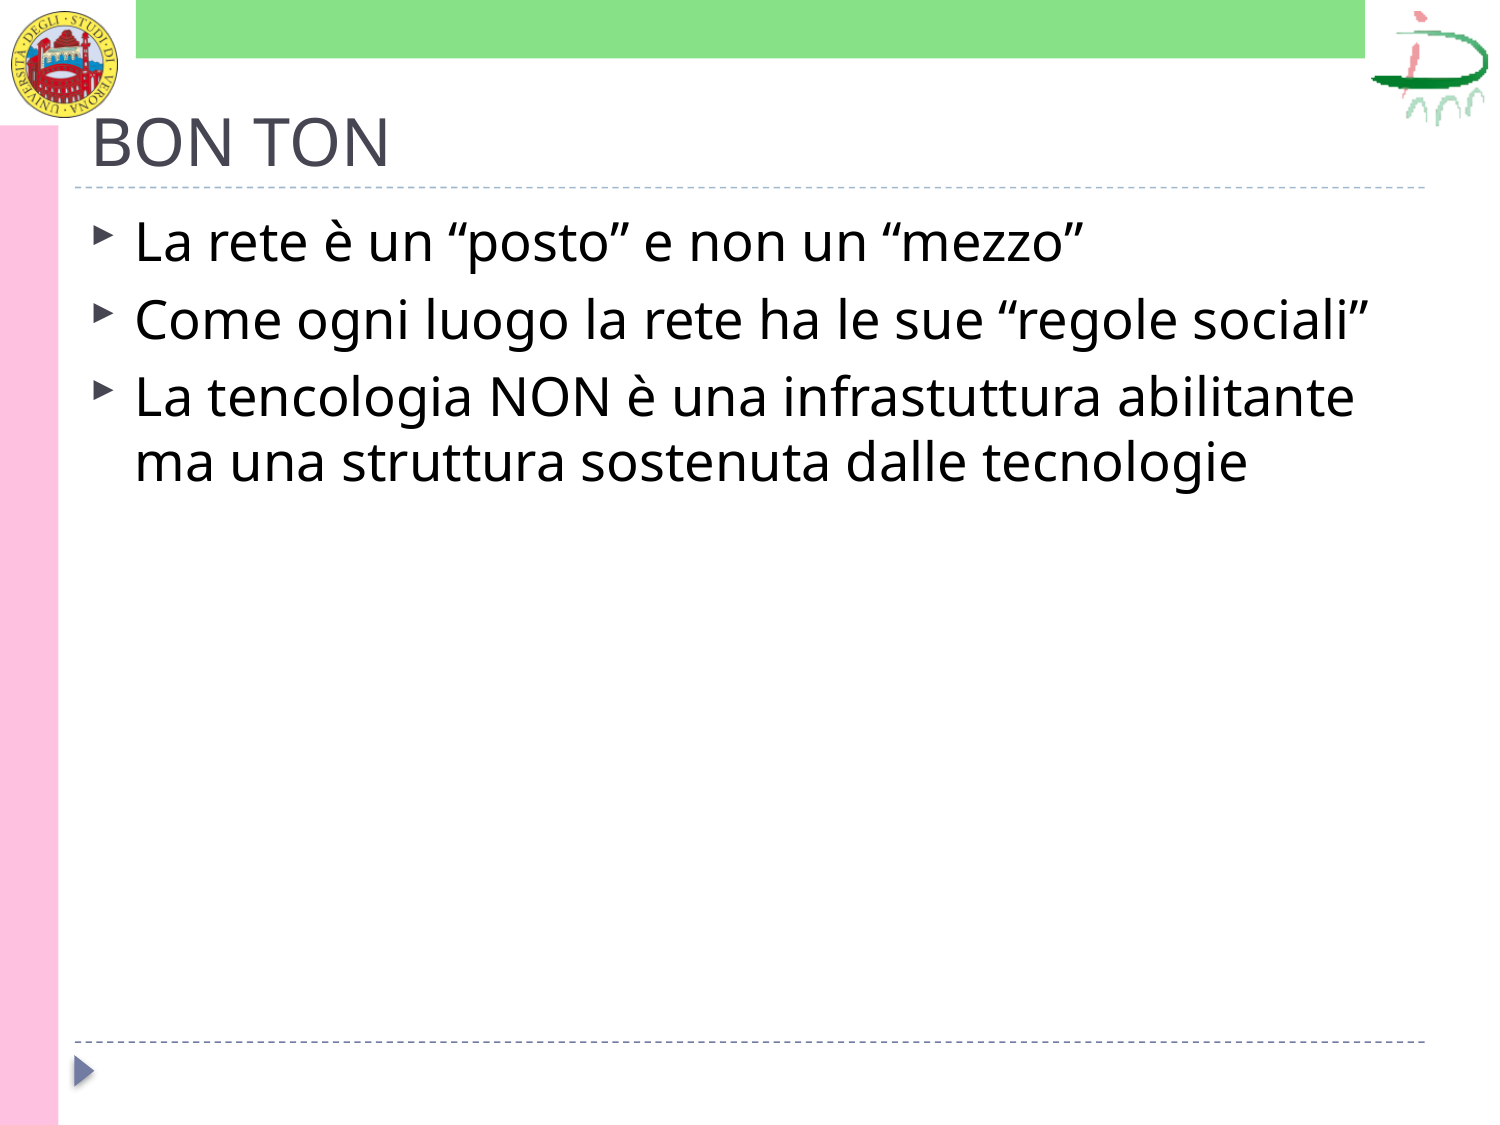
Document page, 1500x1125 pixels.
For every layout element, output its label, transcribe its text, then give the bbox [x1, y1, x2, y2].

list La rete è un “posto” e non un “mezzo” Come ogni luogo la rete ha le sue “regole sociali” La tencologia NON è una infrastuttura abilitante ma una struttura sostenuta dalle tecnologie [74, 199, 1426, 1011]
title BON TON [74, 81, 1426, 188]
picture [1371, 11, 1489, 129]
picture [11, 11, 118, 118]
